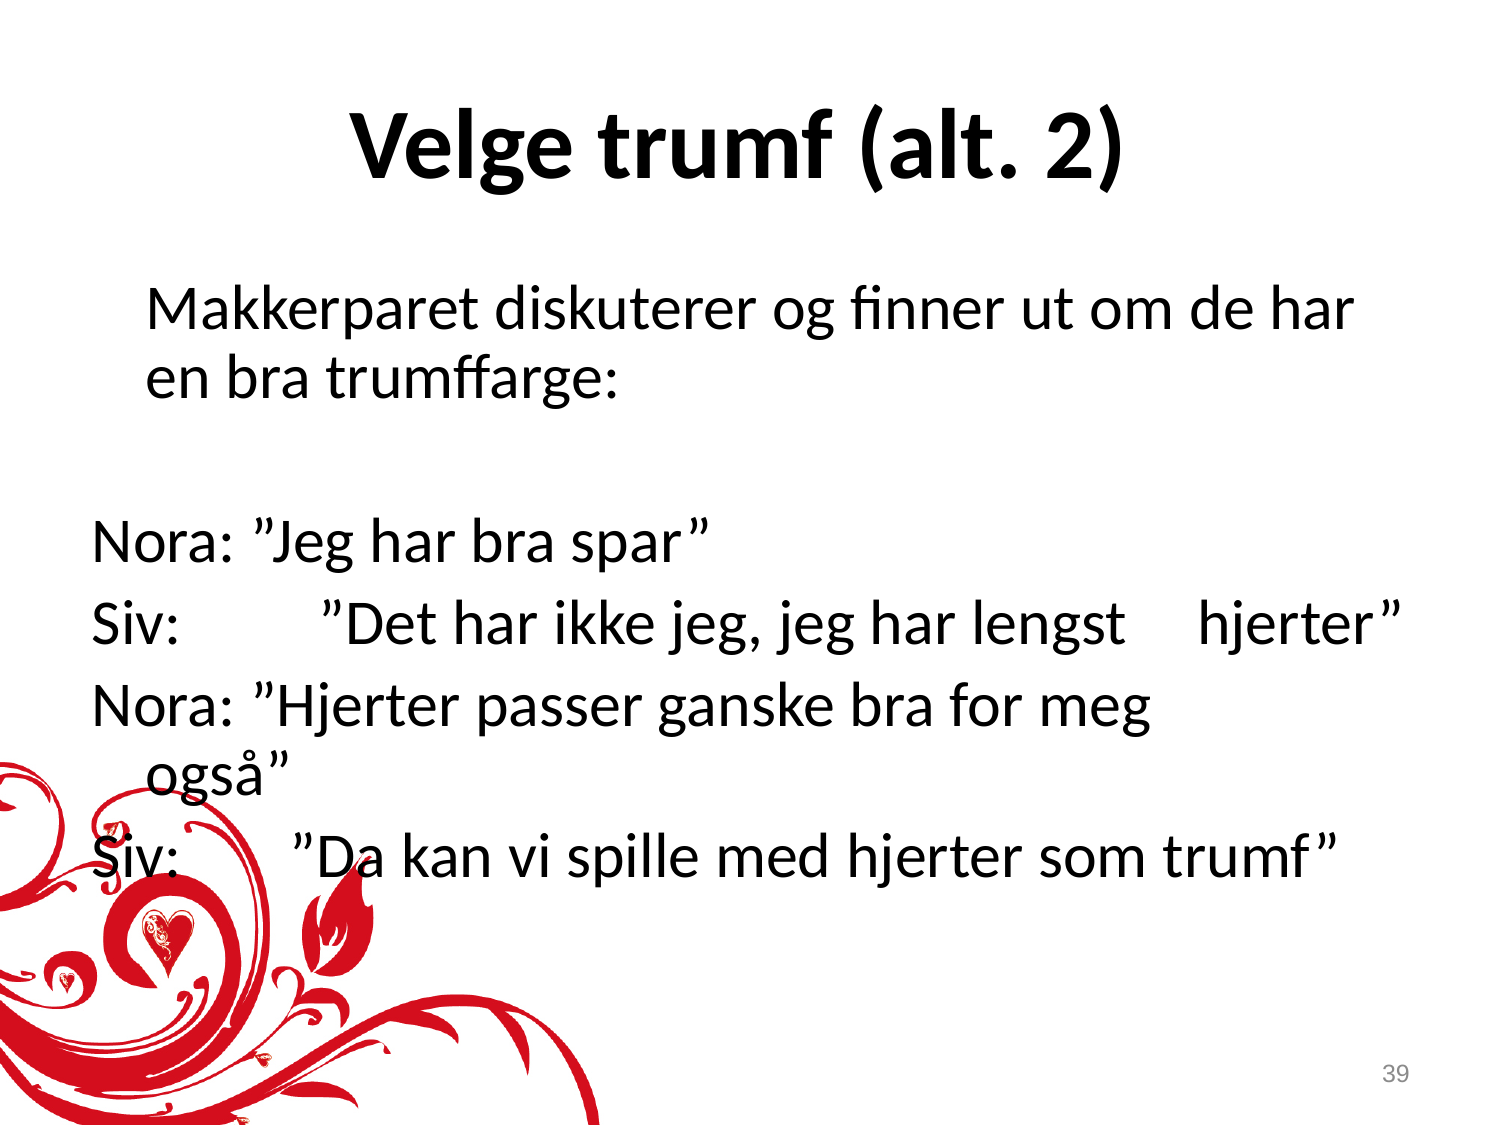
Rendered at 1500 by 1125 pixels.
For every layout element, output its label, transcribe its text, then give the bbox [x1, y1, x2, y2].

list Makkerparet diskuterer og finner ut om de har en bra trumffarge: Nora: ”Jeg har bra spar” Siv: ”Det har ikke jeg, jeg har lengst hjerter” Nora: ”Hjerter passer ganske bra for meg også” Siv: ”Da kan vi spille med hjerter som trumf” [76, 267, 1427, 1010]
slide_number 39 [1074, 1042, 1425, 1103]
text_box [549, 326, 928, 387]
title Velge trumf (alt. 2) [75, 45, 1425, 233]
picture [0, 0, 1500, 1125]
